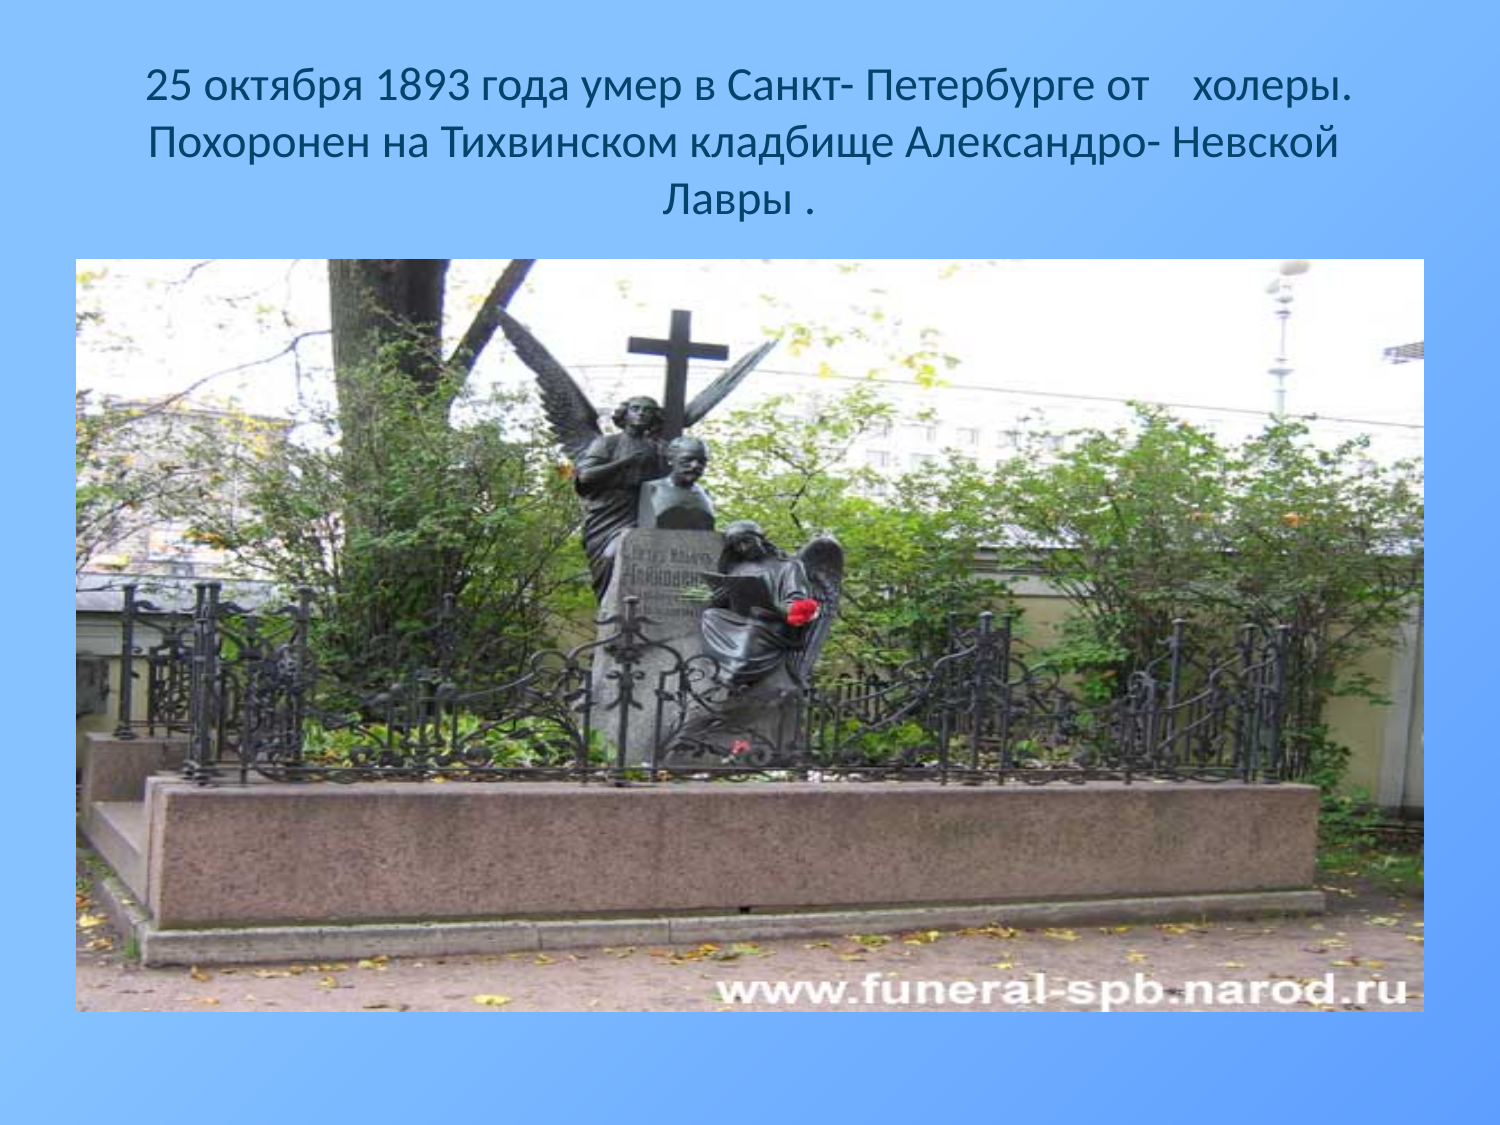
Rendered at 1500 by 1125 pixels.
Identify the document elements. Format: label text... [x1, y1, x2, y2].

picture [76, 259, 1424, 1012]
title 25 октября 1893 года умер в Санкт- Петербурге от холеры. Похоронен на Тихвинском кладбище Александро- Невской Лавры . [75, 45, 1425, 233]
